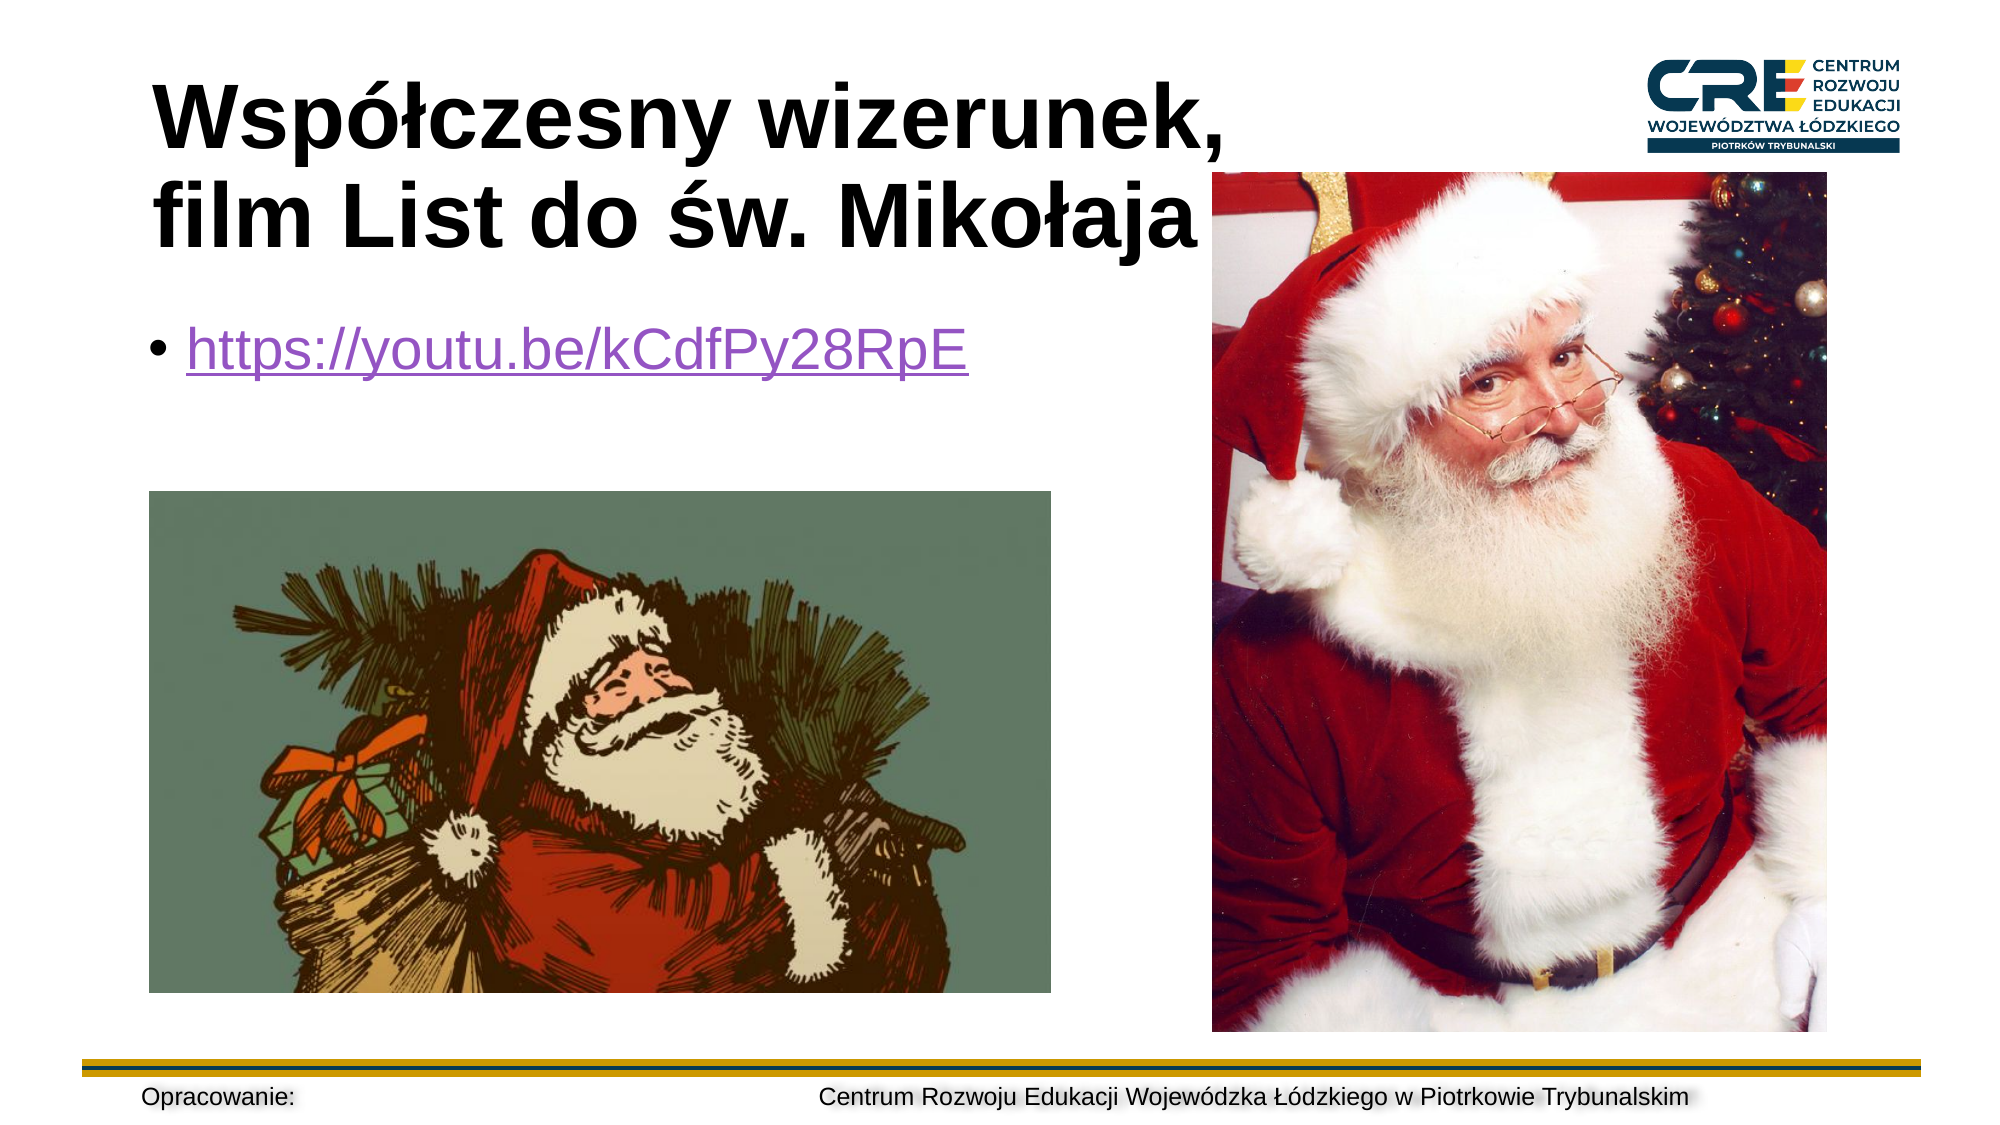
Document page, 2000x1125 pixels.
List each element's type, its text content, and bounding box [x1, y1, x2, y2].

list https://youtu.be/kCdfPy28RpE [134, 311, 1142, 468]
picture [1625, 42, 1922, 169]
picture [1211, 172, 1828, 1032]
title Współczesny wizerunek, film List do św. Mikołaja [137, 59, 1626, 278]
picture [148, 491, 1052, 993]
